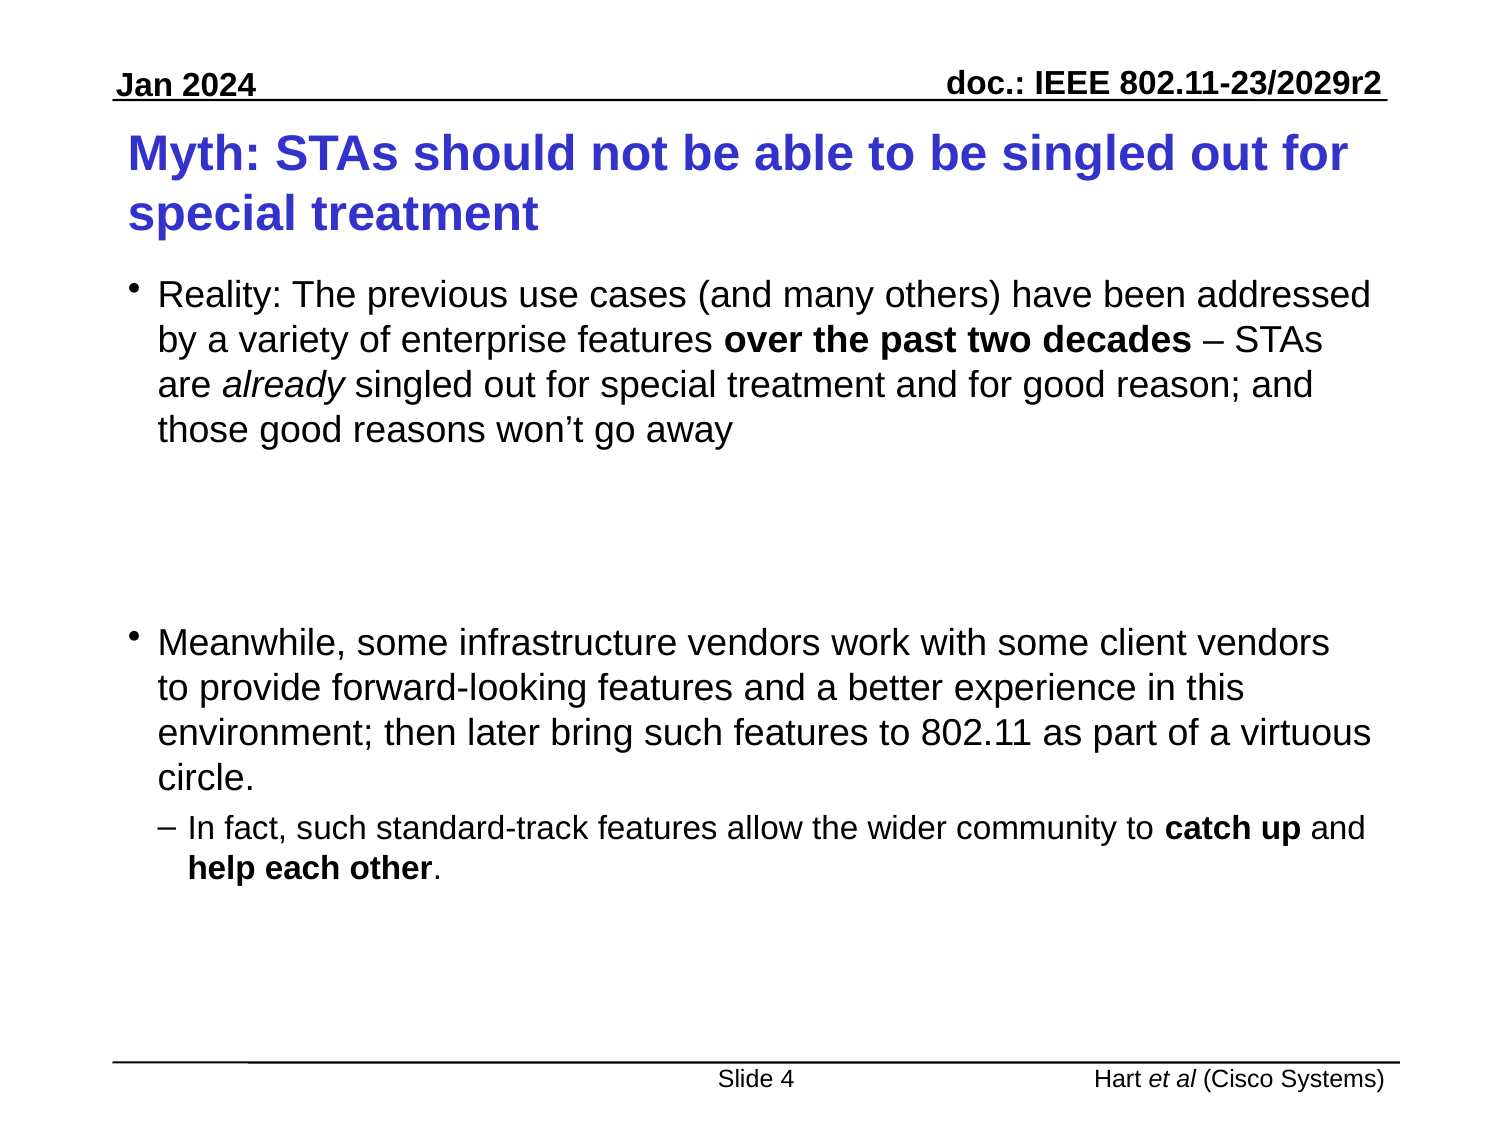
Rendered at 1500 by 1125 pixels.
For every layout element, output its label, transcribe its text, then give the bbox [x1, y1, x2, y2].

list Reality: The previous use cases (and many others) have been addressed by a variety of enterprise features over the past two decades – STAs are already singled out for special treatment and for good reason; and those good reasons won’t go away Meanwhile, some infrastructure vendors work with some client vendors to provide forward-looking features and a better experience in this environment; then later bring such features to 802.11 as part of a virtuous circle. In fact, such standard-track features allow the wider community to catch up and help each other. [112, 262, 1388, 1000]
title Myth: STAs should not be able to be singled out for special treatment [112, 112, 1388, 262]
footer Hart et al (Cisco Systems) [924, 1062, 1400, 1093]
slide_number Slide 4 [709, 1061, 803, 1093]
